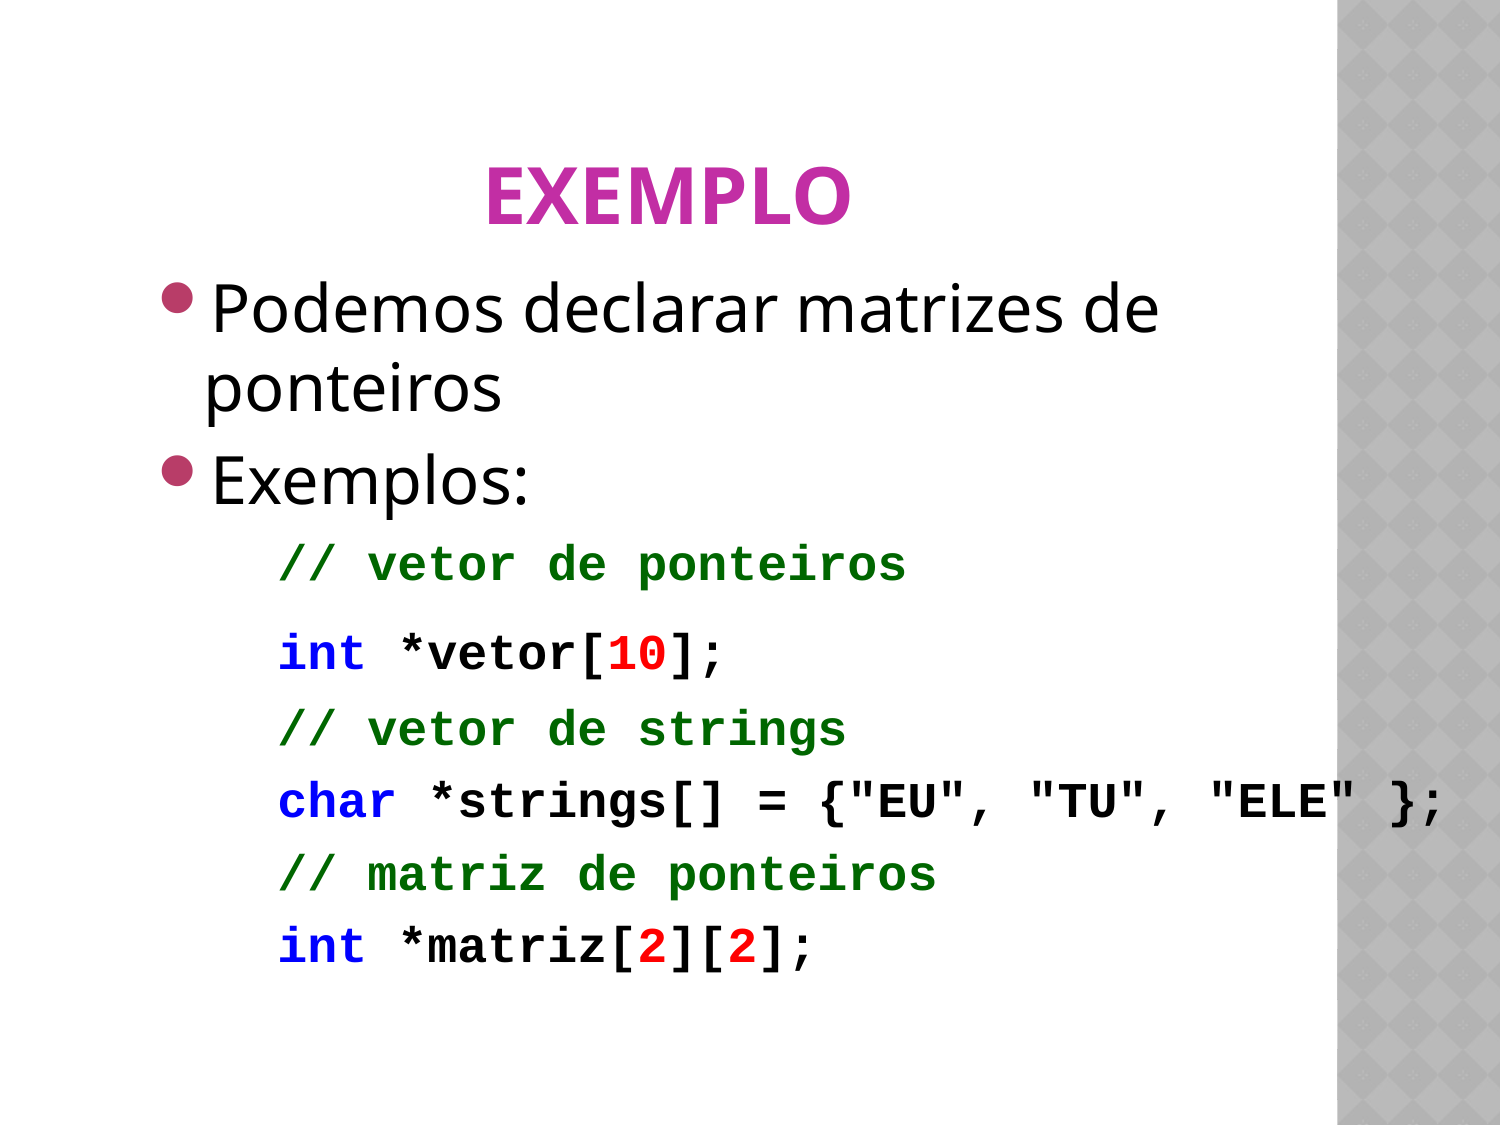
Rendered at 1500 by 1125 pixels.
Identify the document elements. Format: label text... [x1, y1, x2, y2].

title Exemplo [75, 52, 1263, 240]
text_box Podemos declarar matrizes de ponteiros Exemplos: // vetor de ponteiros int *vetor[10]; // vetor de strings char *strings[] = {"EU", "TU", "ELE" }; // matriz de ponteiros int *matriz[2][2]; [128, 257, 1479, 1054]
